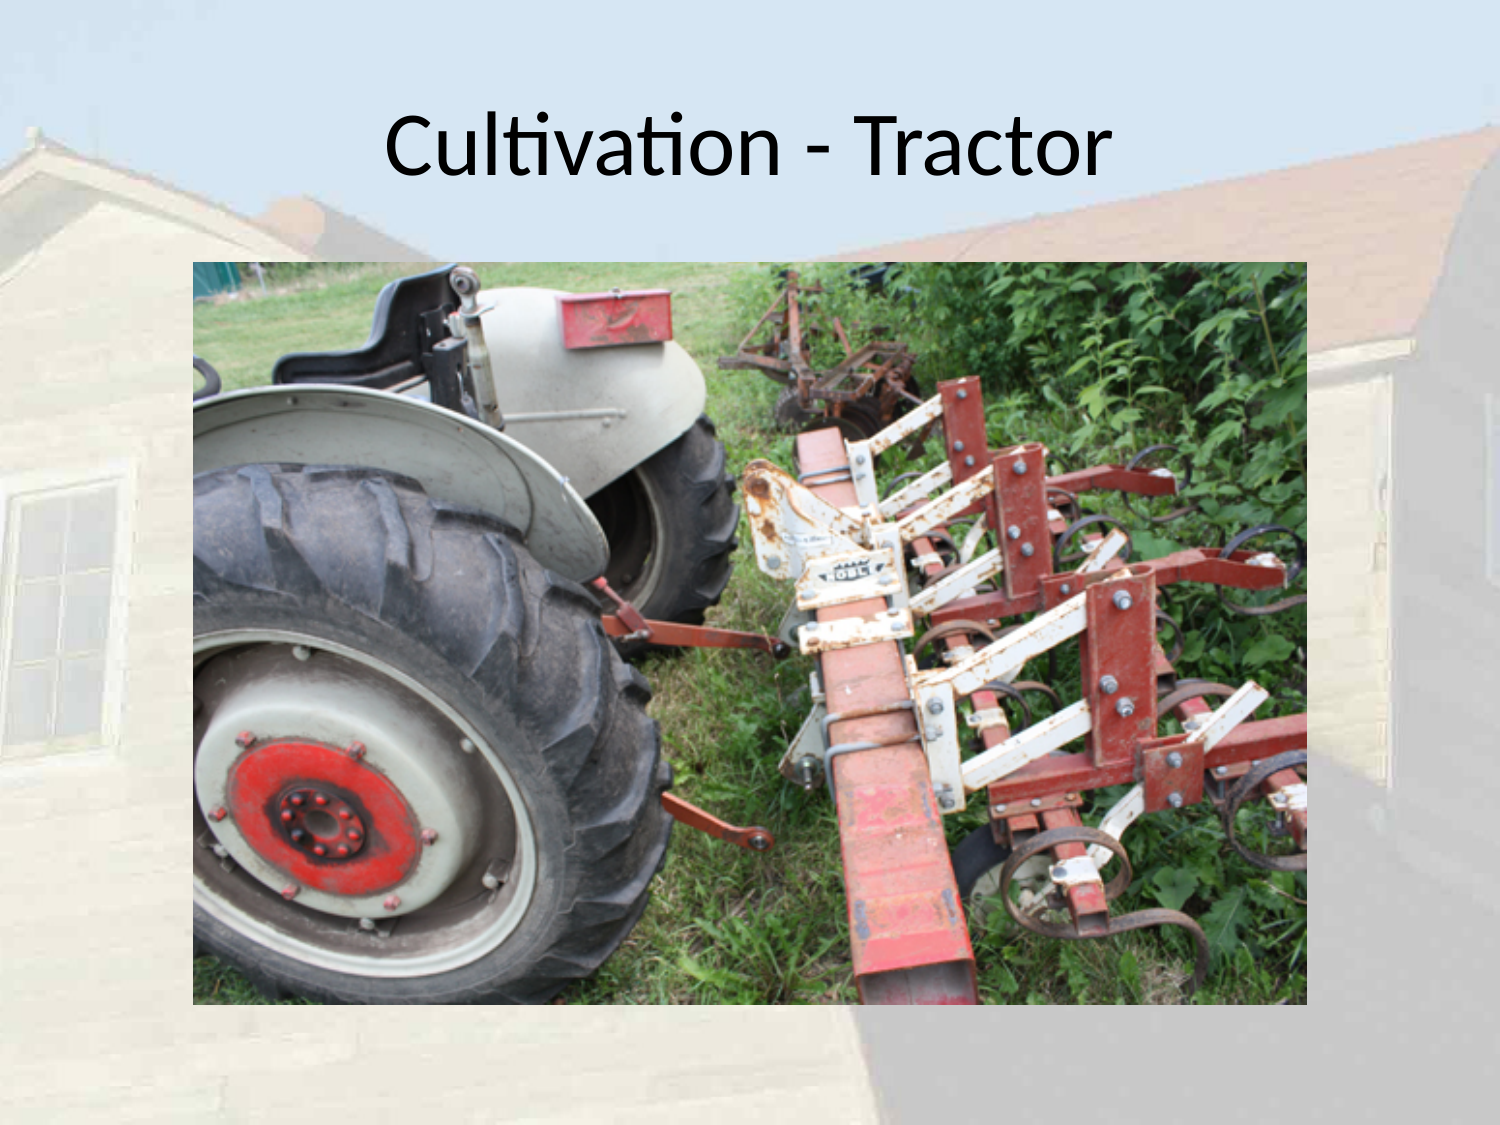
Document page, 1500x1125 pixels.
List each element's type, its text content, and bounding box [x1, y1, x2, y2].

picture [0, 0, 1500, 1125]
title Cultivation - Tractor [75, 45, 1425, 233]
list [192, 262, 1307, 1006]
